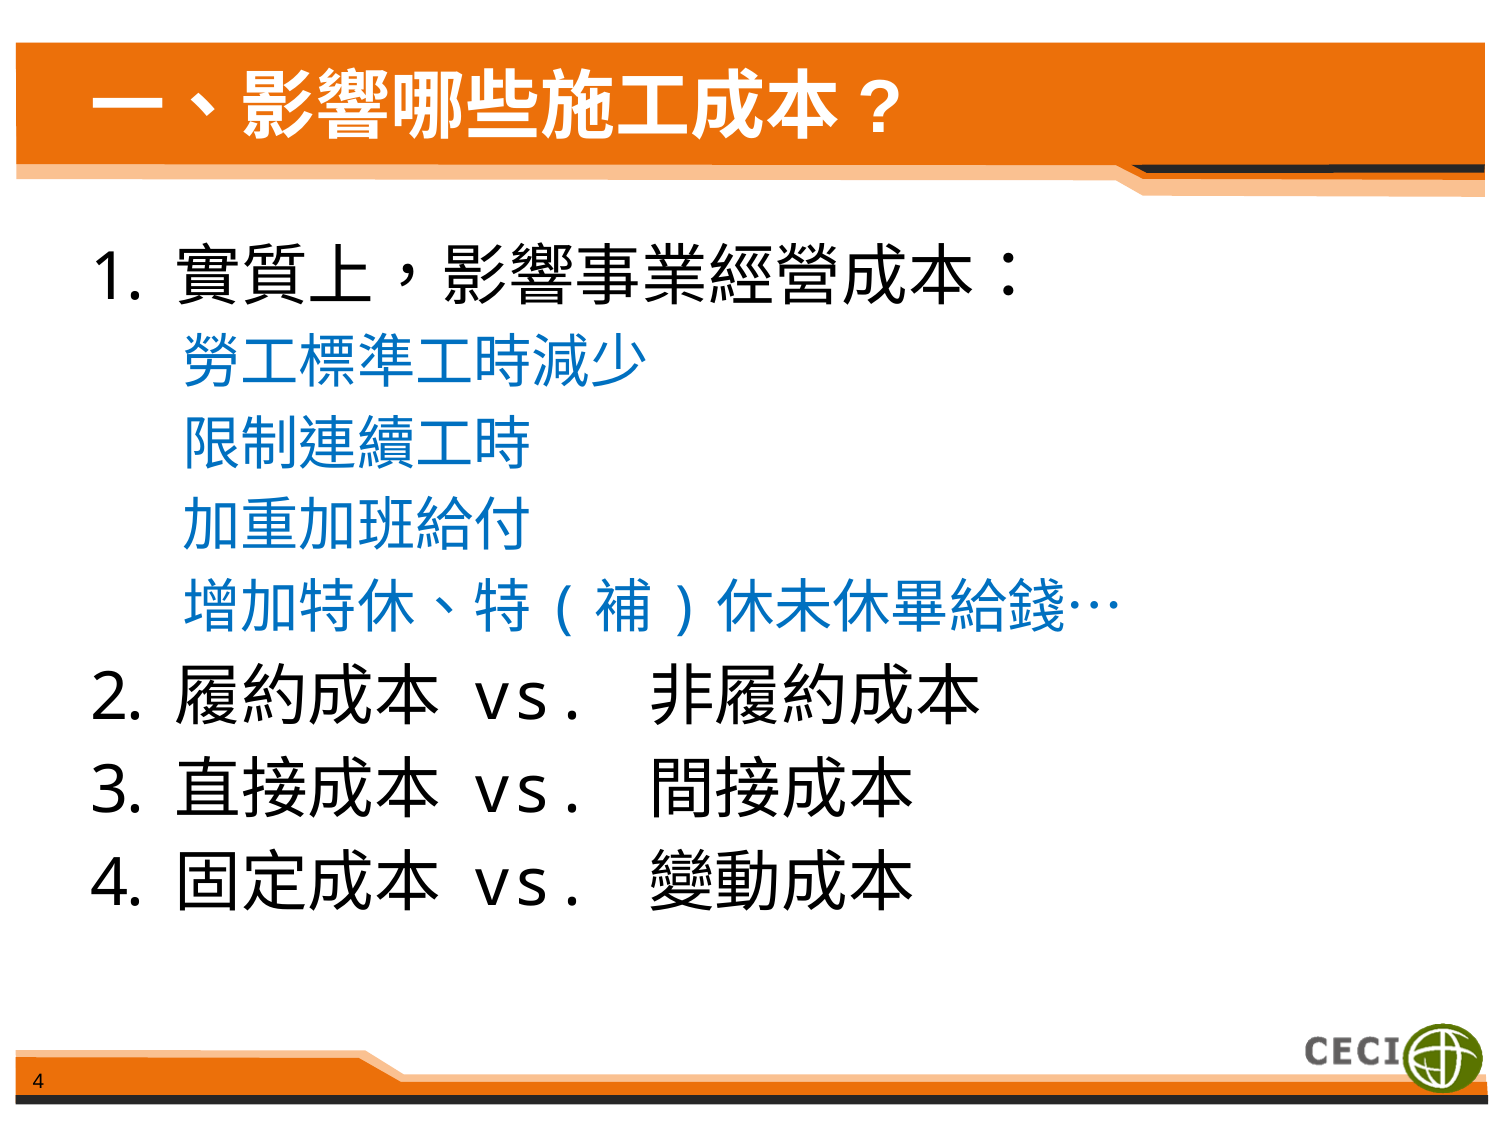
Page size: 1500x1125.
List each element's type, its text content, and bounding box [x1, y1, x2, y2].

title 一、影響哪些施工成本? [74, 44, 1097, 160]
list 實質上，影響事業經營成本： 勞工標準工時減少 限制連續工時 加重加班給付 增加特休、特(補)休未休畢給錢… 履約成本 vs. 非履約成本 直接成本 vs. 間接成本 固定成本 vs. 變動成本 [74, 224, 1426, 1006]
picture [1305, 1023, 1486, 1094]
slide_number 4 [17, 1058, 214, 1101]
